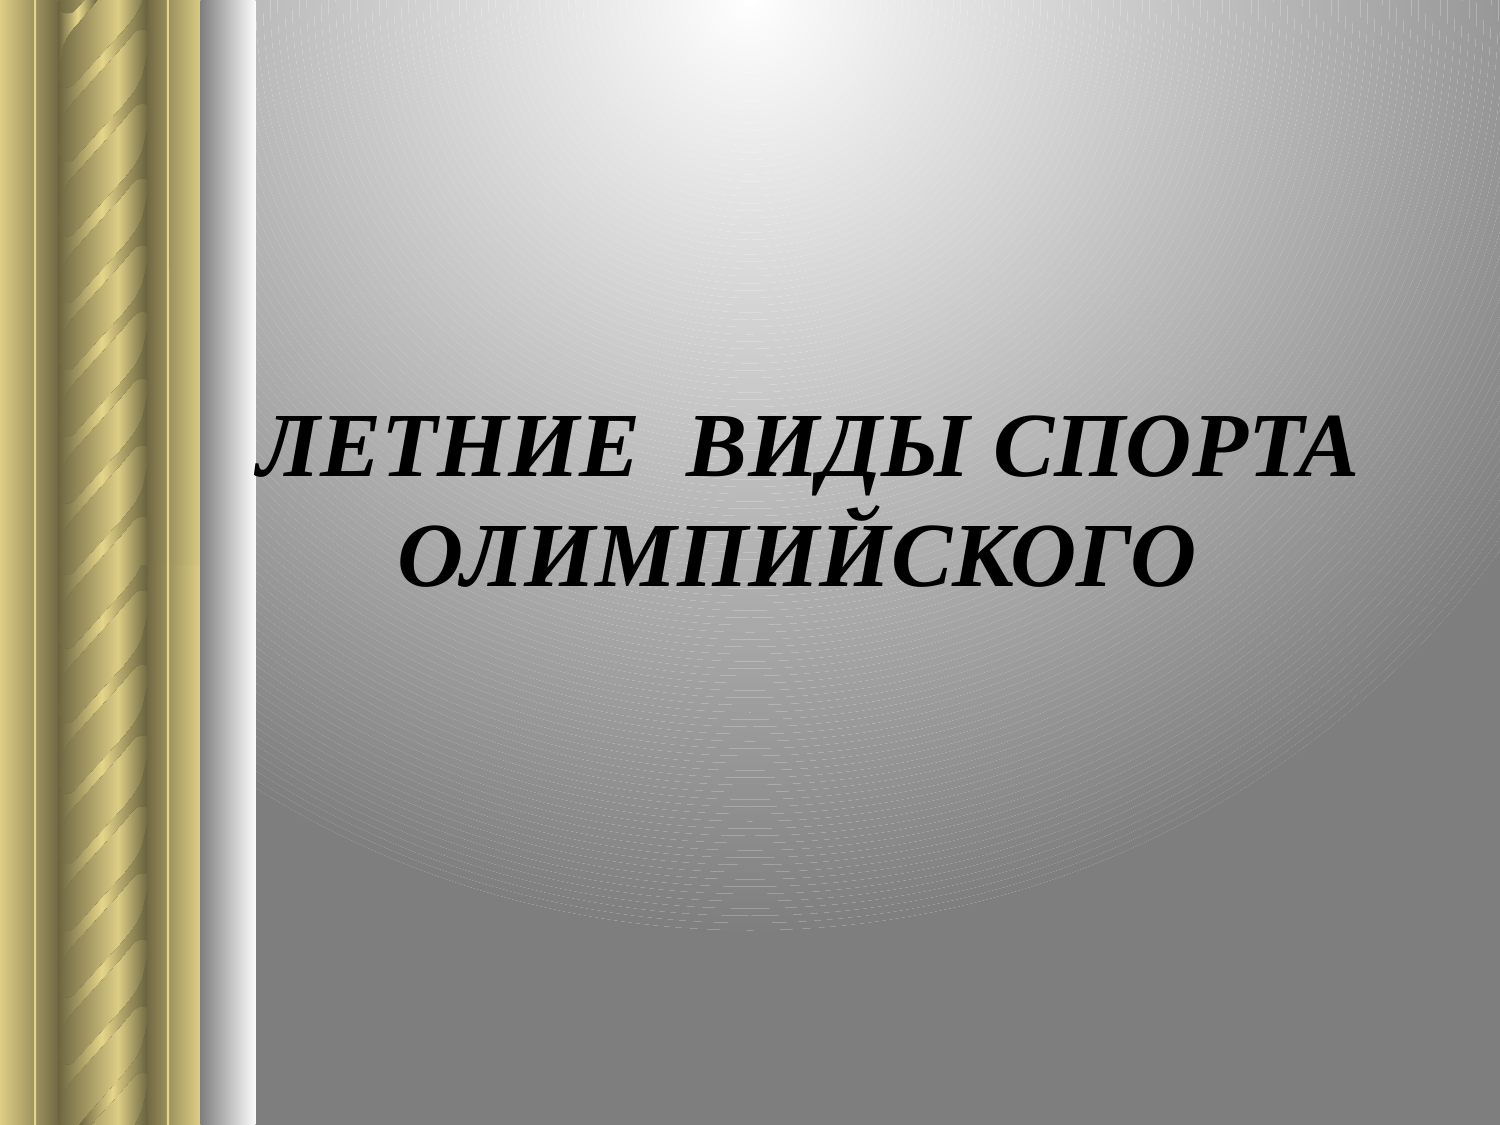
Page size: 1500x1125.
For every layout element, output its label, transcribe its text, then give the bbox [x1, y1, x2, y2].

title ЛЕТНИЕ ВИДЫ СПОРТА ОЛИМПИЙСКОГО [194, 219, 1424, 769]
